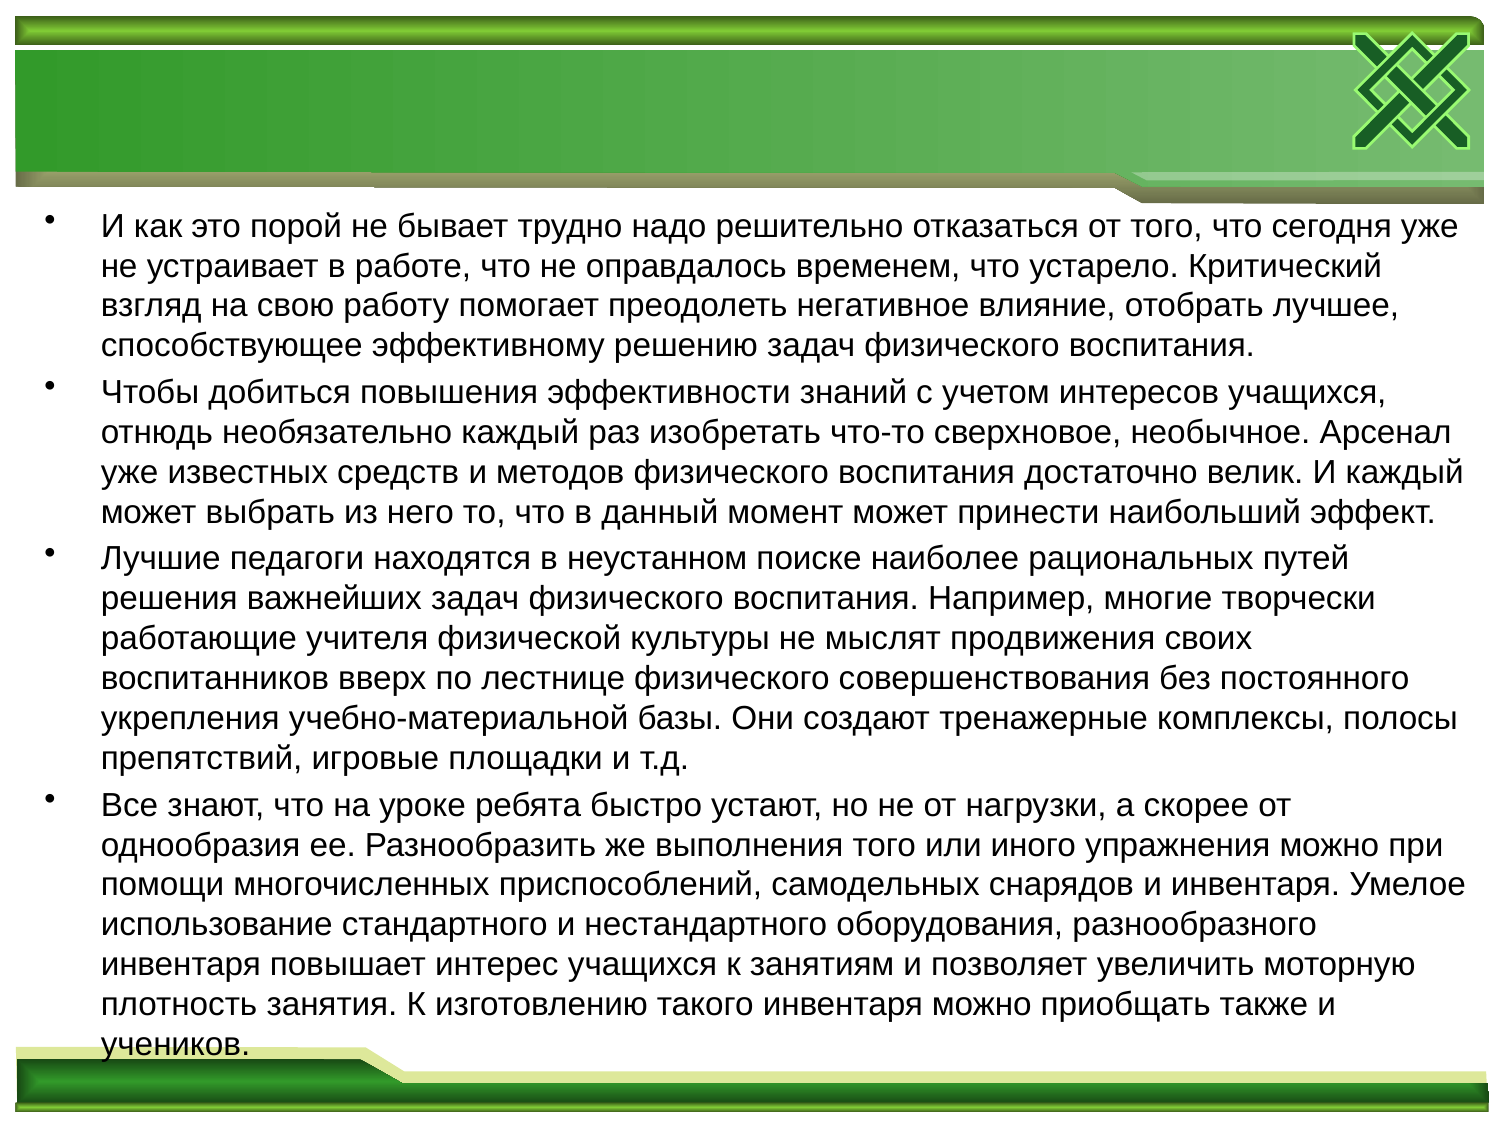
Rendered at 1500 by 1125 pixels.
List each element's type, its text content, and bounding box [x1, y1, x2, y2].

list И как это порой не бывает трудно надо решительно отказаться от того, что сегодня уже не устраивает в работе, что не оправдалось временем, что устарело. Критический взгляд на свою работу помогает преодолеть негативное влияние, отобрать лучшее, способствующее эффективному решению задач физического воспитания. Чтобы добиться повышения эффективности знаний с учетом интересов учащихся, отнюдь необязательно каждый раз изобретать что-то сверхновое, необычное. Арсенал уже известных средств и методов физического воспитания достаточно велик. И каждый может выбрать из него то, что в данный момент может принести наибольший эффект. Лучшие педагоги находятся в неустанном поиске наиболее рациональных путей решения важнейших задач физического воспитания. Например, многие творчески работающие учителя физической культуры не мыслят продвижения своих воспитанников вверх по лестнице физического совершенствования без постоянного укрепления учебно-материальной базы. Они создают тренажерные комплексы, полосы препятствий, игровые площадки и т.д. Все знают, что на уроке ребята быстро устают, но не от нагрузки, а скорее от однообразия ее. Разнообразить же выполнения того или иного упражнения можно при помощи многочисленных приспособлений, самодельных снарядов и инвентаря. Умелое использование стандартного и нестандартного оборудования, разнообразного инвентаря повышает интерес учащихся к занятиям и позволяет увеличить моторную плотность занятия. К изготовлению такого инвентаря можно приобщать также и учеников. [29, 196, 1500, 997]
